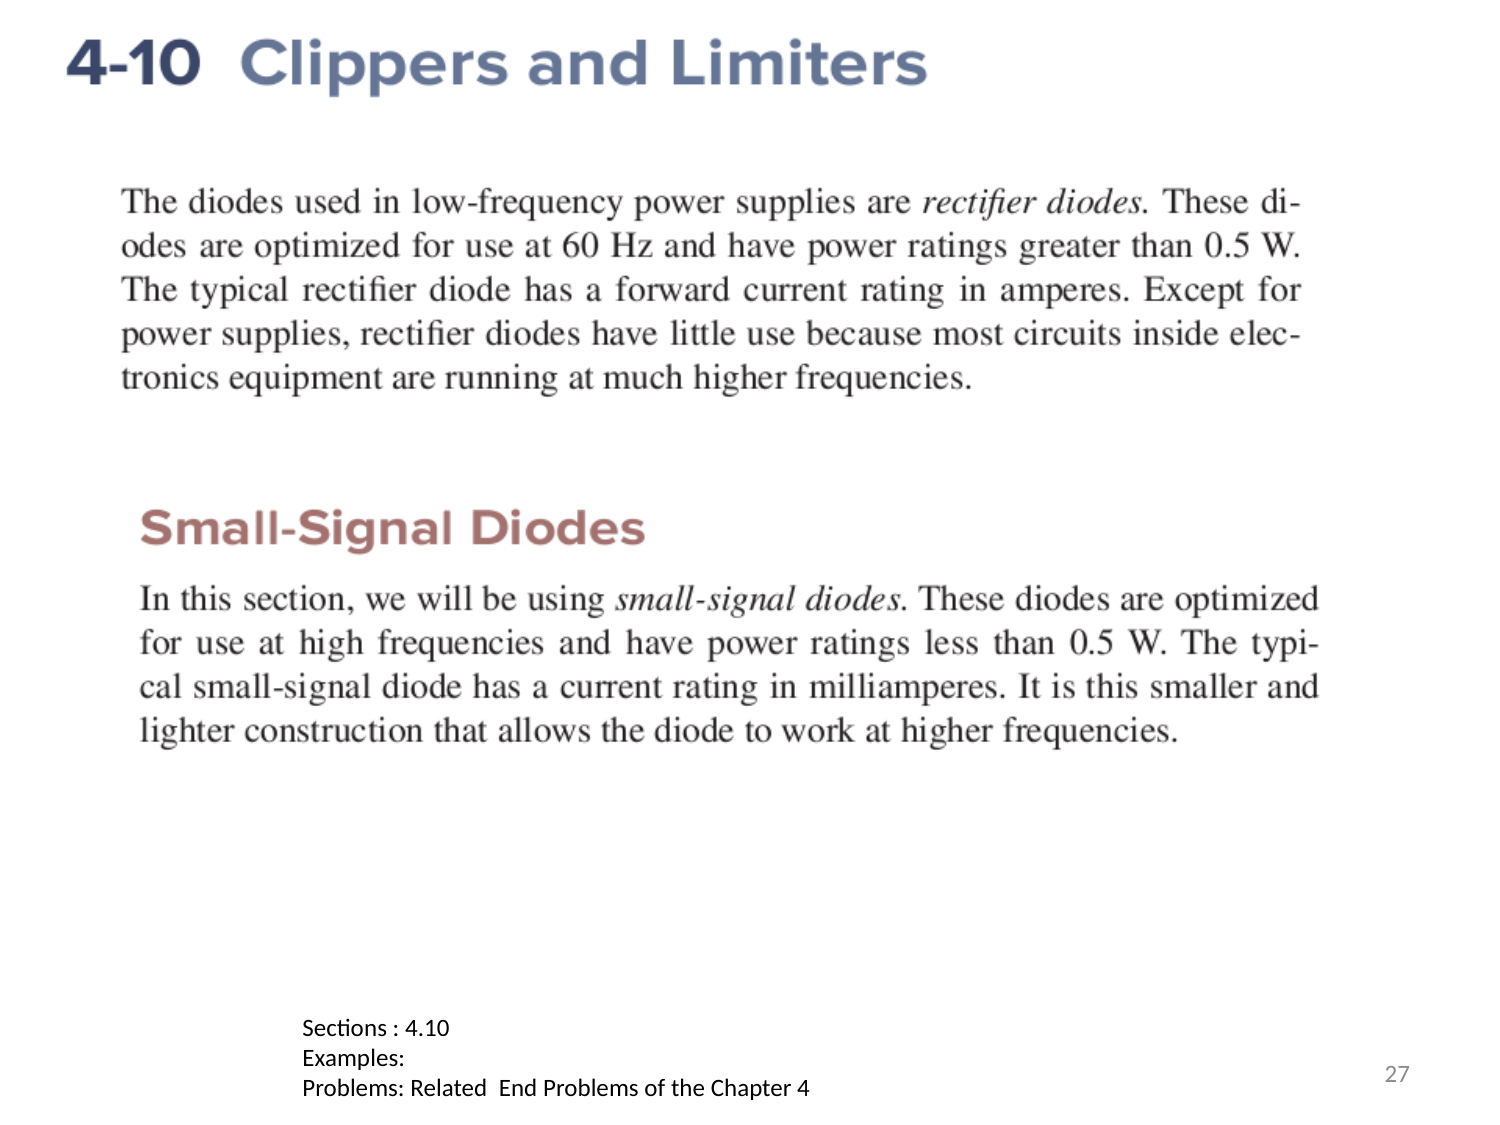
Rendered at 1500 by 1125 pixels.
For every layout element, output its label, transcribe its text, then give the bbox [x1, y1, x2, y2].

footer Sections : 4.10 Examples: Problems: Related End Problems of the Chapter 4 [287, 1012, 1238, 1100]
picture [117, 499, 1339, 765]
picture [49, 24, 954, 107]
subtitle [24, 24, 1475, 1000]
slide_number 27 [1074, 1042, 1425, 1103]
picture [112, 174, 1319, 401]
